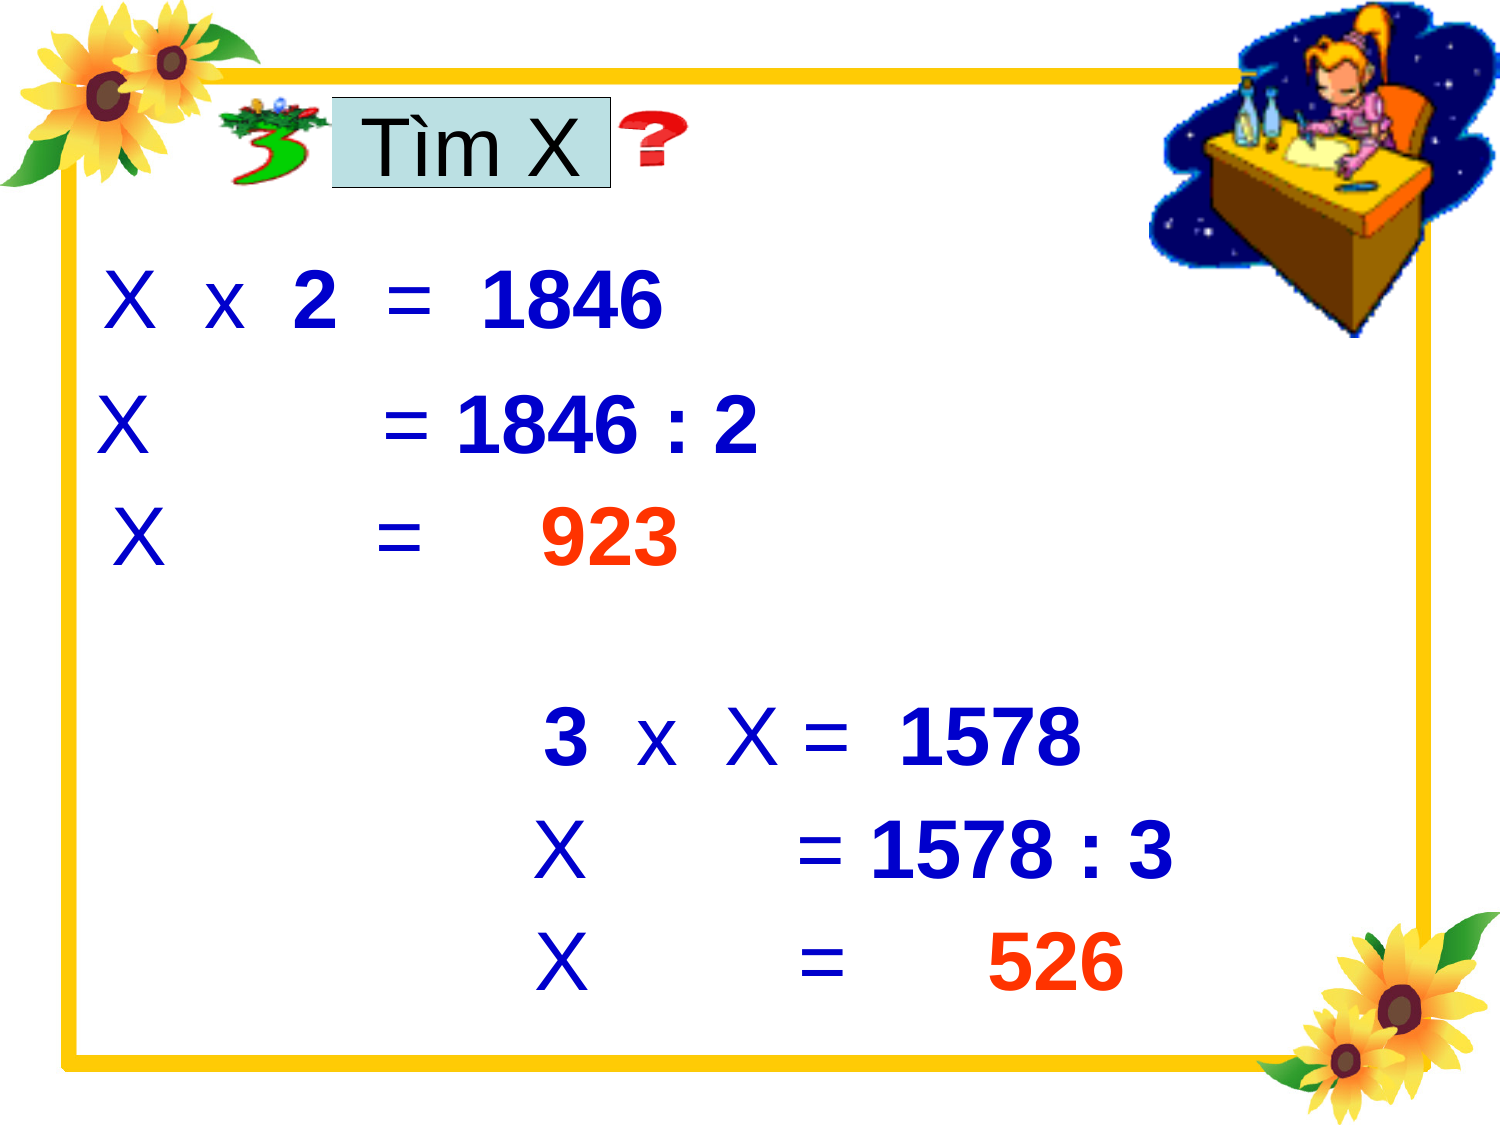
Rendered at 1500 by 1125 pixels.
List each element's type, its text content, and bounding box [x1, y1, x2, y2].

text_box X = 1846 : 2 [0, 362, 988, 478]
text_box X = 526 [450, 900, 1238, 1015]
text_box X x 2 = 1846 [87, 237, 875, 353]
text_box X = 923 [50, 478, 838, 590]
text_box X = 1578 : 3 [425, 787, 1213, 903]
text_box 3 x X = 1578 [412, 675, 1163, 790]
picture [0, 0, 1500, 1125]
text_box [212, 87, 697, 188]
